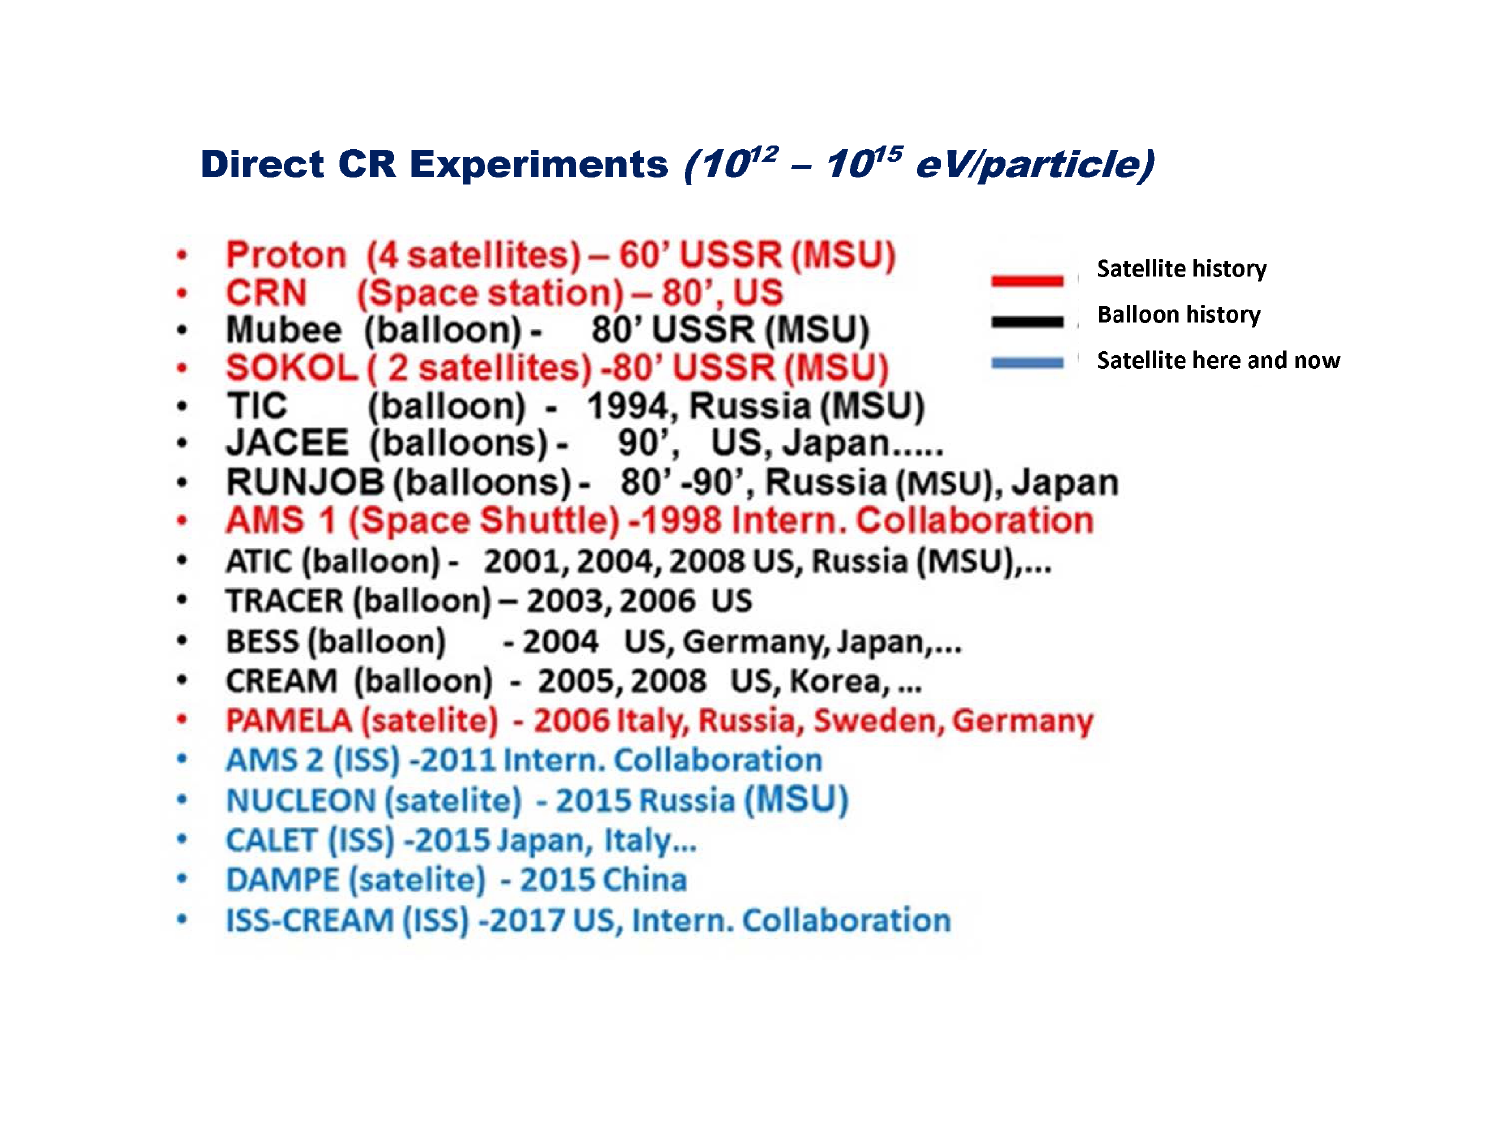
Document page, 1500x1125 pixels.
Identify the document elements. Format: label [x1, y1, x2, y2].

picture [140, 93, 1355, 985]
